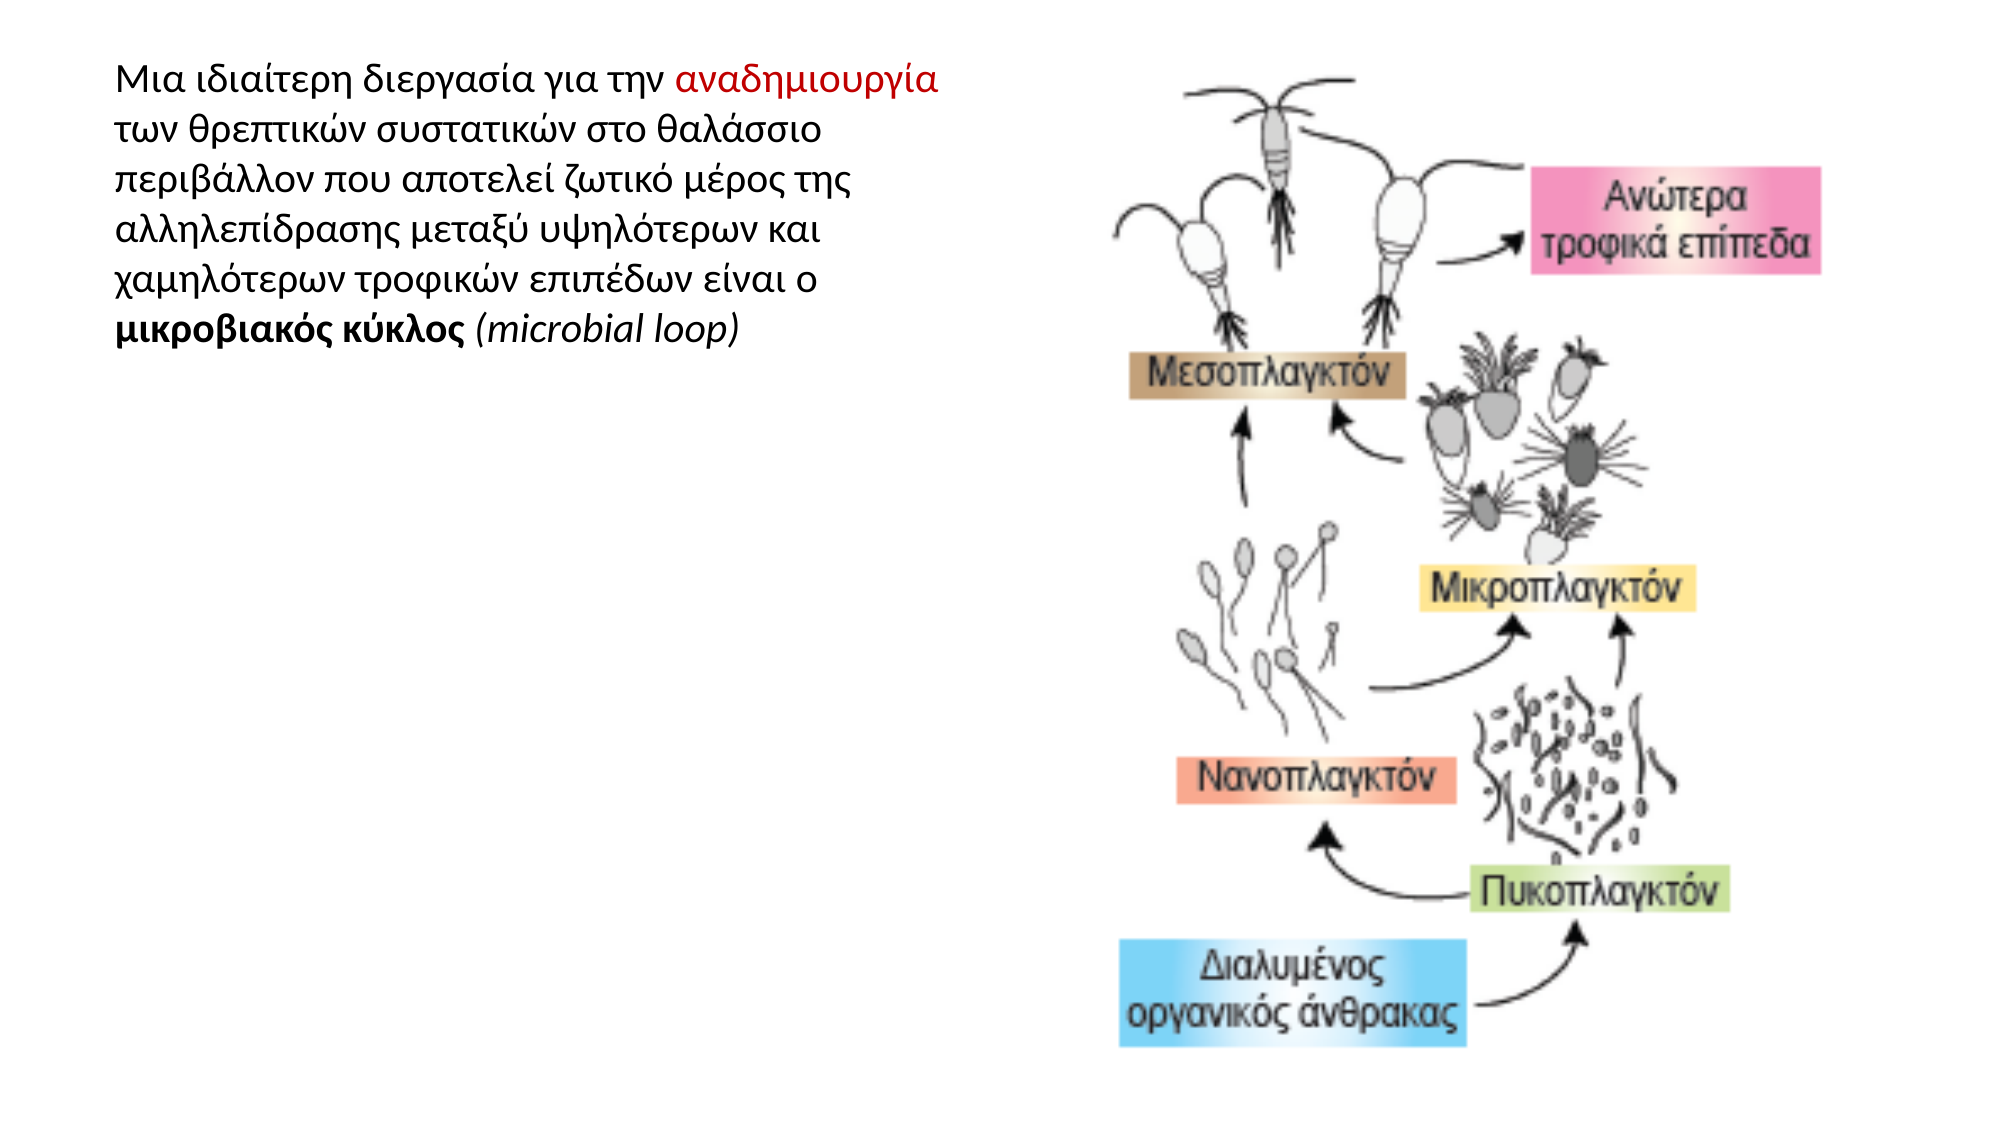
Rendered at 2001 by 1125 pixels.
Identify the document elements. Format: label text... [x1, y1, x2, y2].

picture [999, 43, 1900, 1082]
text_box Μια ιδιαίτερη διεργασία για την αναδημιουργία των θρεπτικών συστατικών στο θαλάσσιο περιβάλλον που αποτελεί ζωτικό μέρος της αλληλεπίδρασης μεταξύ υψηλότερων και χαμηλότερων τροφικών επιπέδων είναι ο μικροβιακός κύκλος (microbial loop) [100, 43, 999, 359]
